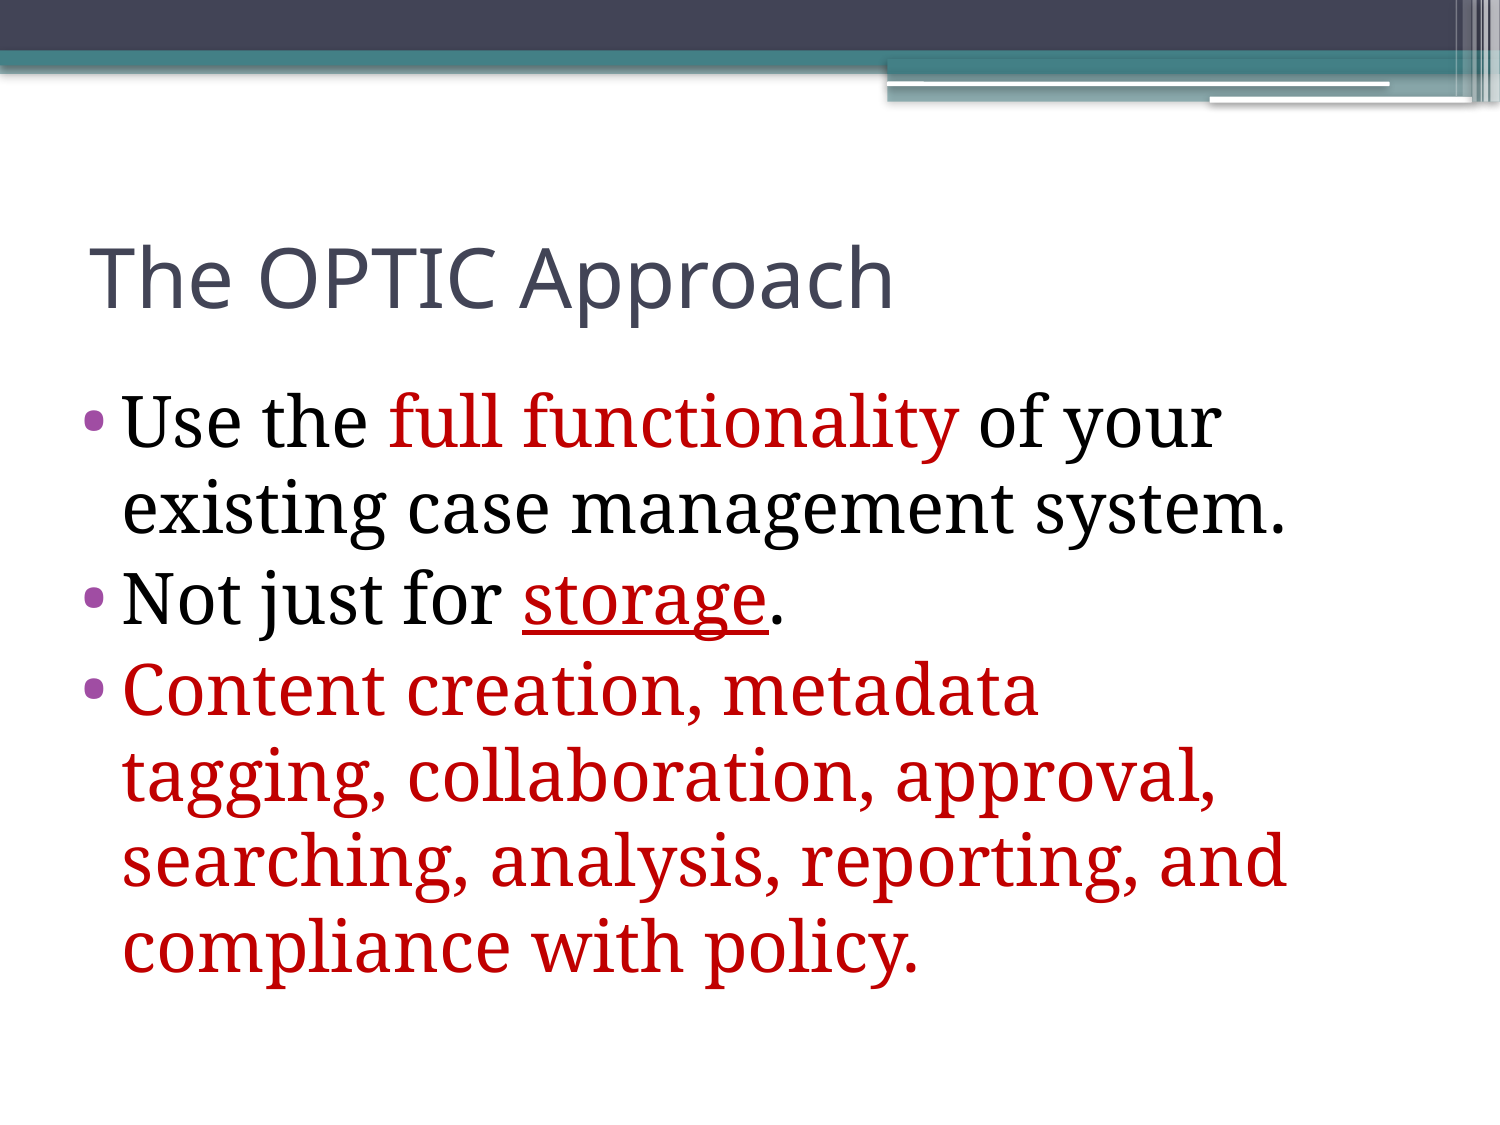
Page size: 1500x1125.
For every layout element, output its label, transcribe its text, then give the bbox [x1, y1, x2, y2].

title The OPTIC Approach [75, 187, 1425, 363]
list Use the full functionality of your existing case management system. Not just for storage. Content creation, metadata tagging, collaboration, approval, searching, analysis, reporting, and compliance with policy. [50, 368, 1338, 1050]
